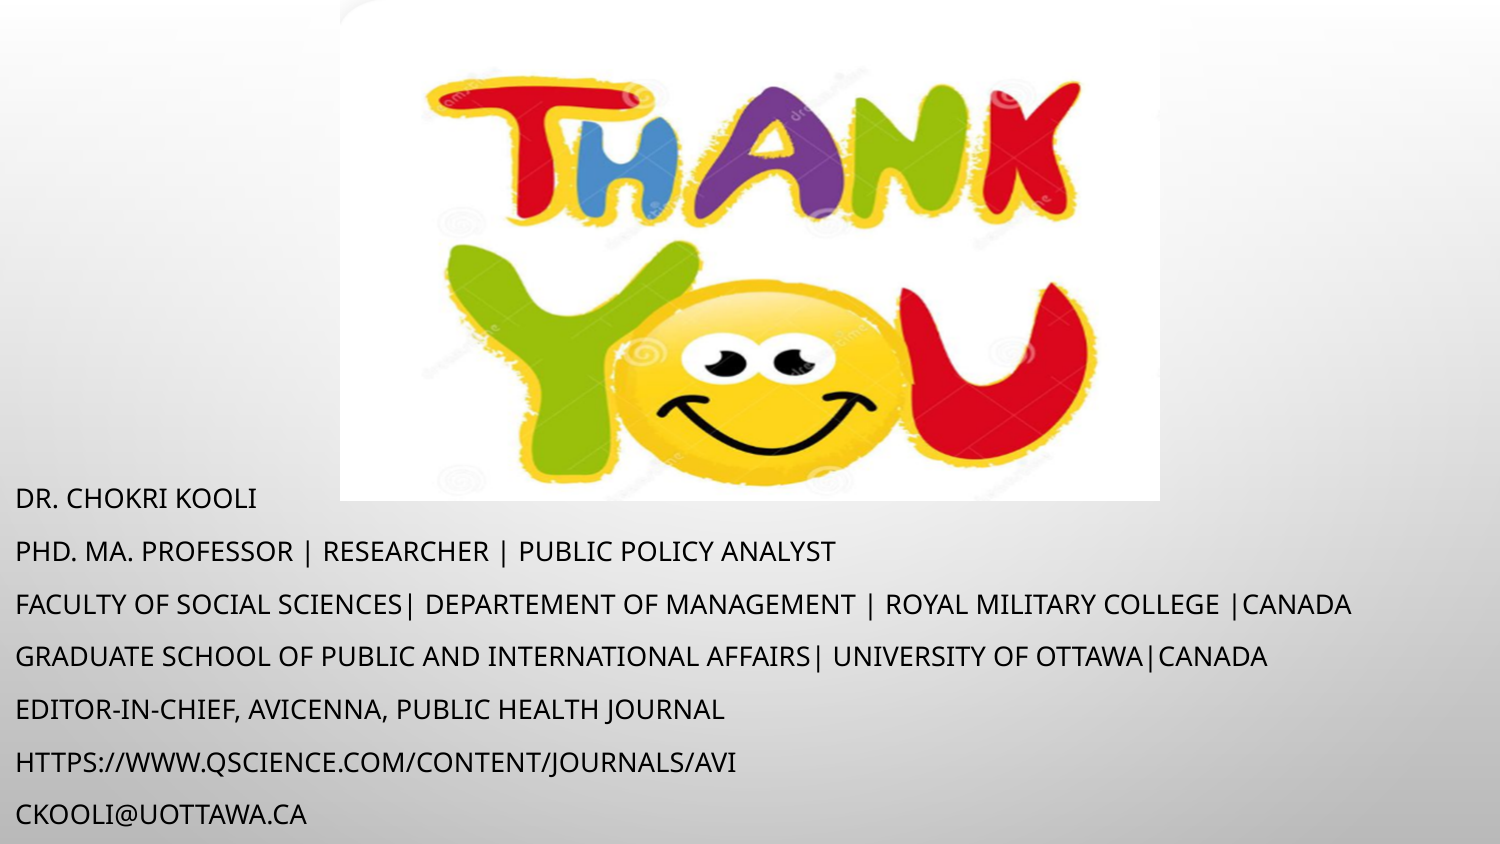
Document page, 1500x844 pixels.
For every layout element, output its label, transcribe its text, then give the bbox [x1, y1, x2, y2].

picture [340, 0, 1160, 502]
list Dr. Chokri Kooli PhD. MA. Professor | Researcher | Public Policy Analyst Faculty of social sciences| Departement of Management | Royal military college |Canada Graduate school of Public and International affairs| University of Ottawa|Canada Editor-in-Chief, Avicenna, Public Health Journal https://www.qscience.com/content/journals/avi Ckooli@uottawa.ca [0, 0, 1500, 844]
